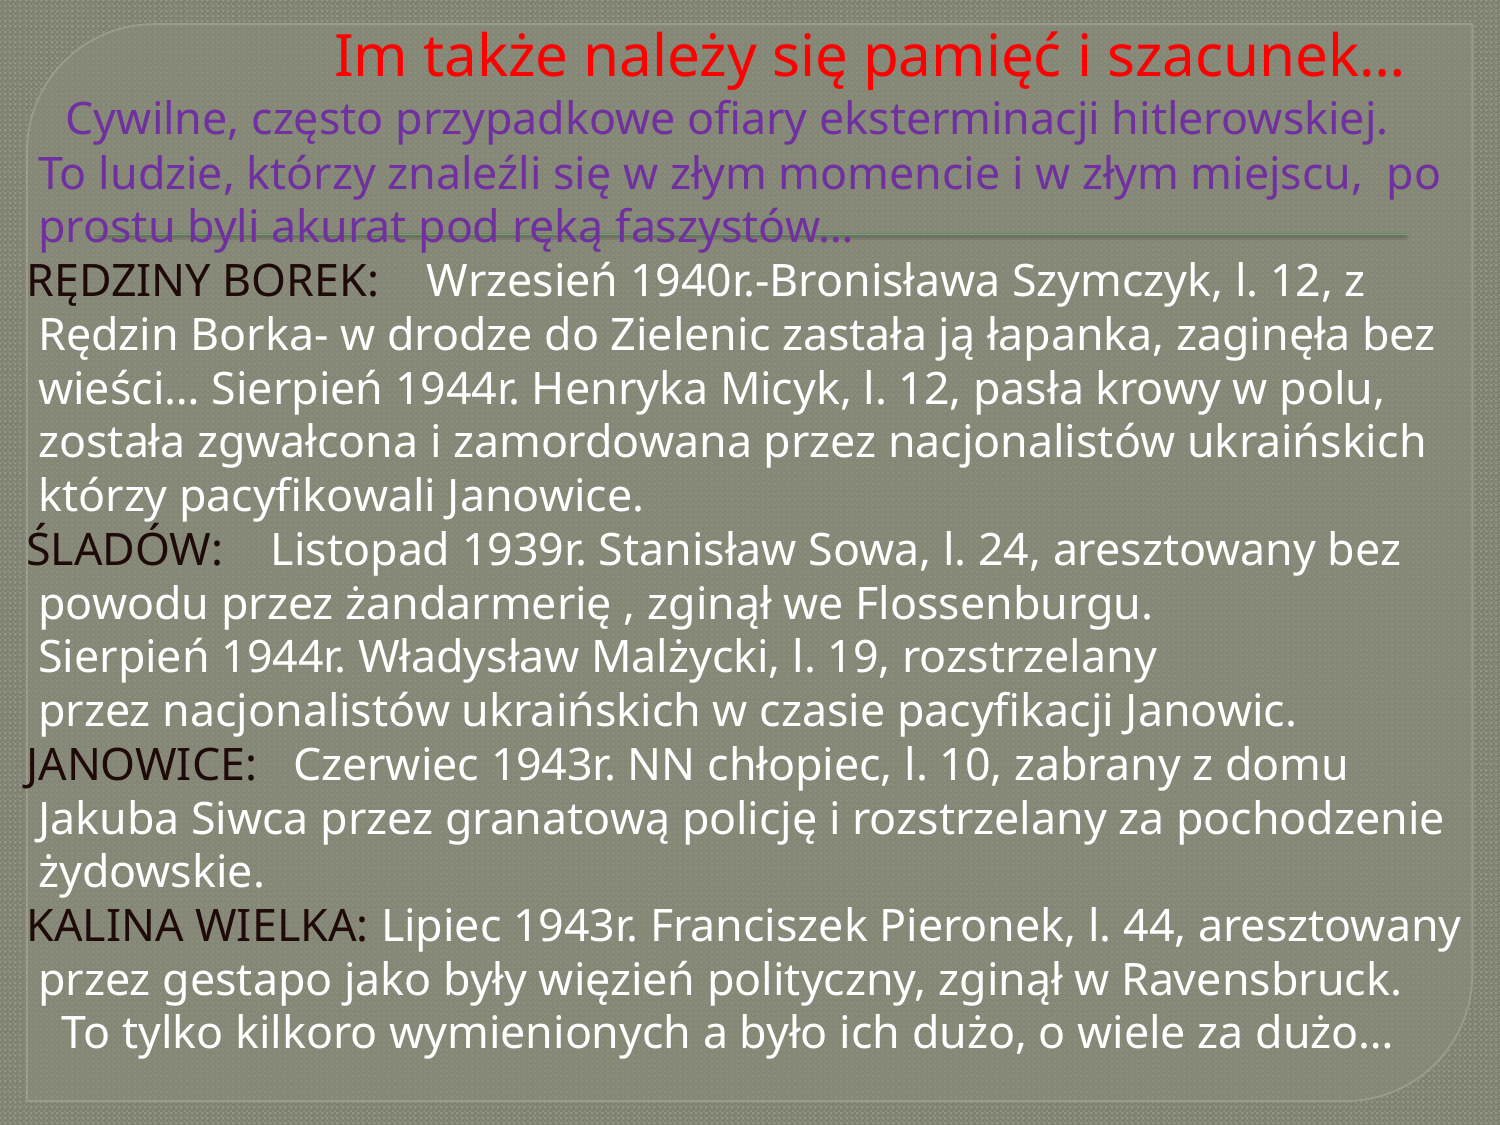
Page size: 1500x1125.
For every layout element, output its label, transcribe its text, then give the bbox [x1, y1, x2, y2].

list Cywilne, często przypadkowe ofiary eksterminacji hitlerowskiej. To ludzie, którzy znaleźli się w złym momencie i w złym miejscu, po prostu byli akurat pod ręką faszystów… RĘDZINY BOREK: Wrzesień 1940r.-Bronisława Szymczyk, l. 12, z Rędzin Borka- w drodze do Zielenic zastała ją łapanka, zaginęła bez wieści… Sierpień 1944r. Henryka Micyk, l. 12, pasła krowy w polu, została zgwałcona i zamordowana przez nacjonalistów ukraińskich którzy pacyfikowali Janowice. ŚLADÓW: Listopad 1939r. Stanisław Sowa, l. 24, aresztowany bez powodu przez żandarmerię , zginął we Flossenburgu. Sierpień 1944r. Władysław Malżycki, l. 19, rozstrzelany przez nacjonalistów ukraińskich w czasie pacyfikacji Janowic. JANOWICE: Czerwiec 1943r. NN chłopiec, l. 10, zabrany z domu Jakuba Siwca przez granatową policję i rozstrzelany za pochodzenie żydowskie. KALINA WIELKA: Lipiec 1943r. Franciszek Pieronek, l. 44, aresztowany przez gestapo jako były więzień polityczny, zginął w Ravensbruck. To tylko kilkoro wymienionych a było ich dużo, o wiele za dużo… [0, 78, 1500, 1125]
title Im także należy się pamięć i szacunek… [76, 0, 1427, 78]
